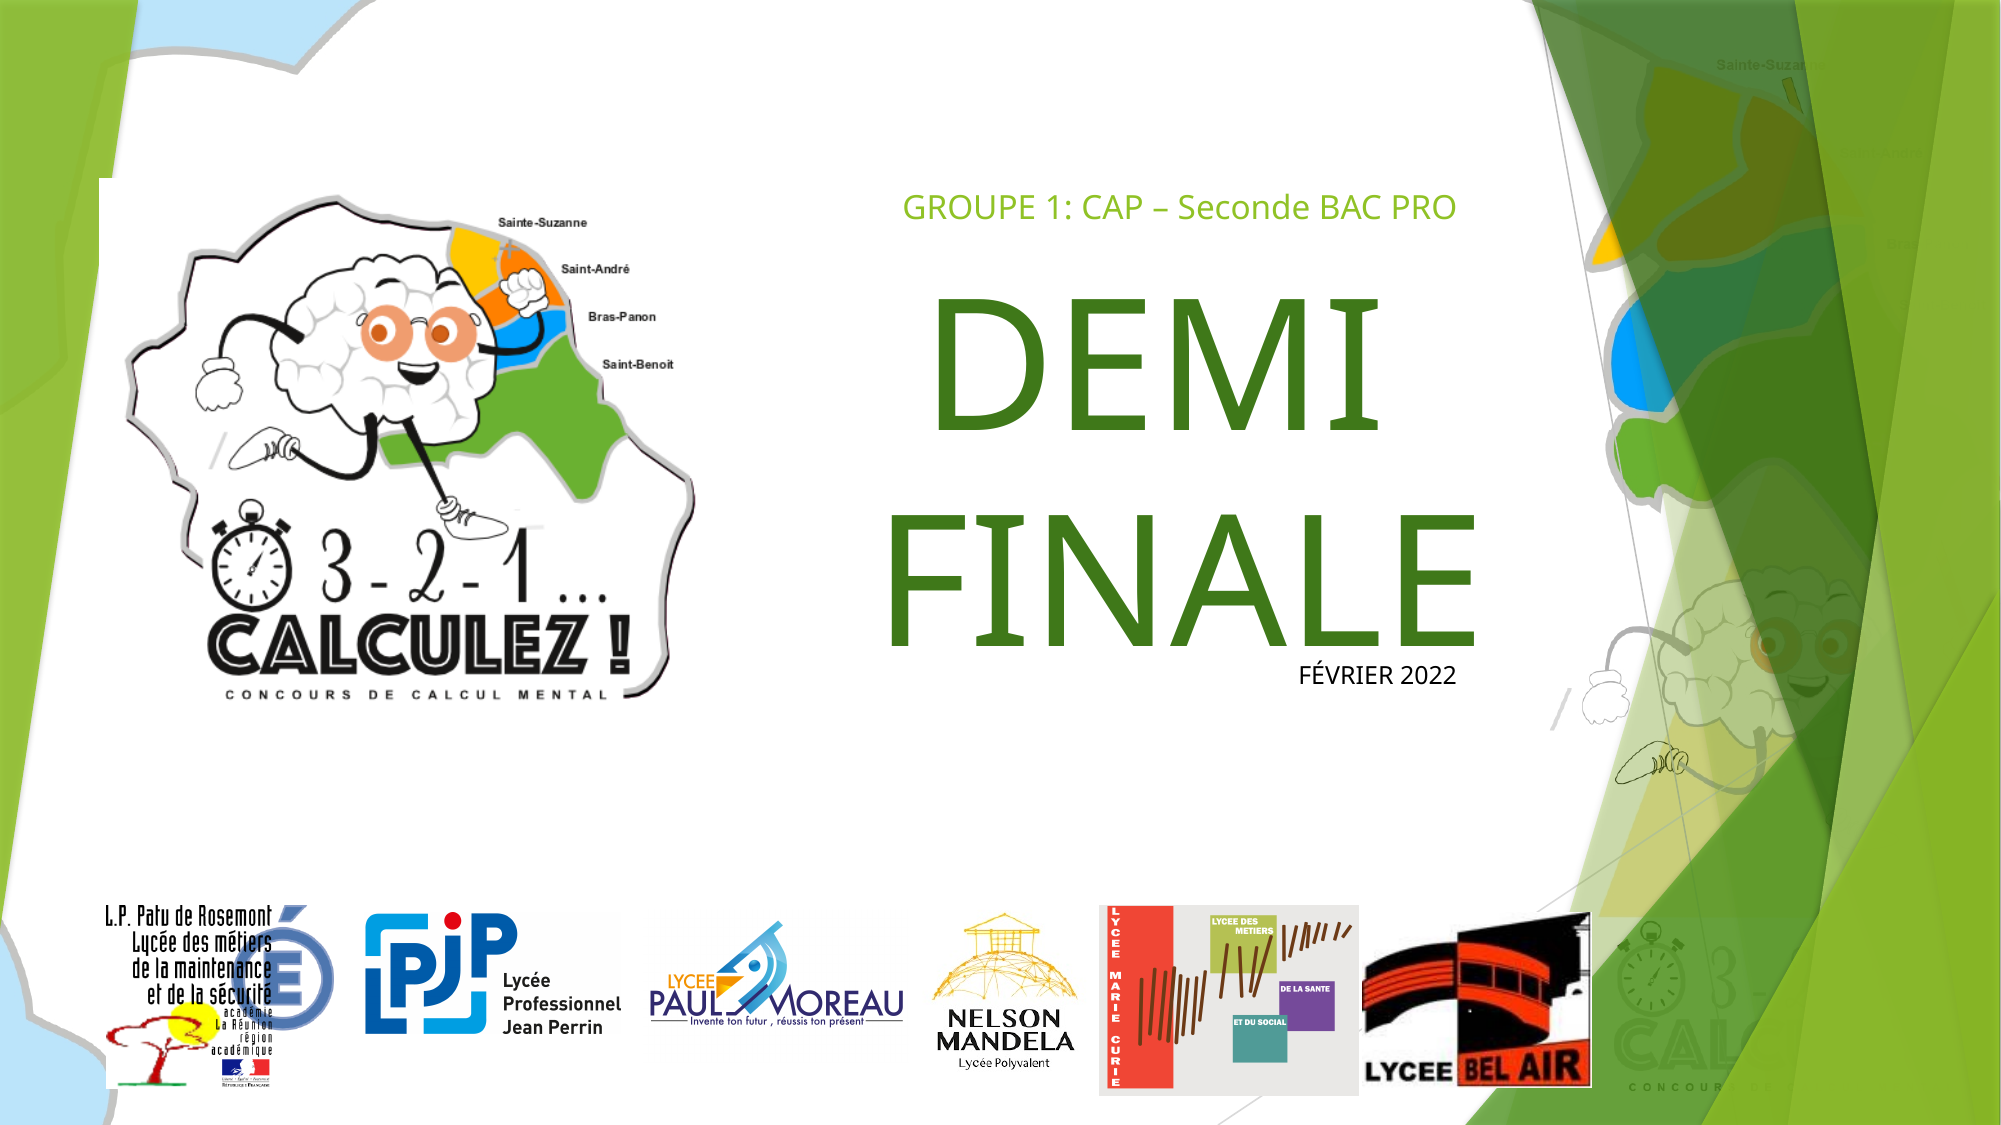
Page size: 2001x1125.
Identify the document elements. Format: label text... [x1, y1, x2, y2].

picture [1547, 46, 1674, 635]
text_box DEMI [777, 240, 1577, 455]
picture [0, 0, 1650, 1125]
text_box FÉVRIER 2022 [909, 652, 1473, 697]
text_box GROUPE 1: CAP – Seconde BAC PRO [860, 178, 1500, 234]
text_box FINALE [767, 455, 1592, 691]
